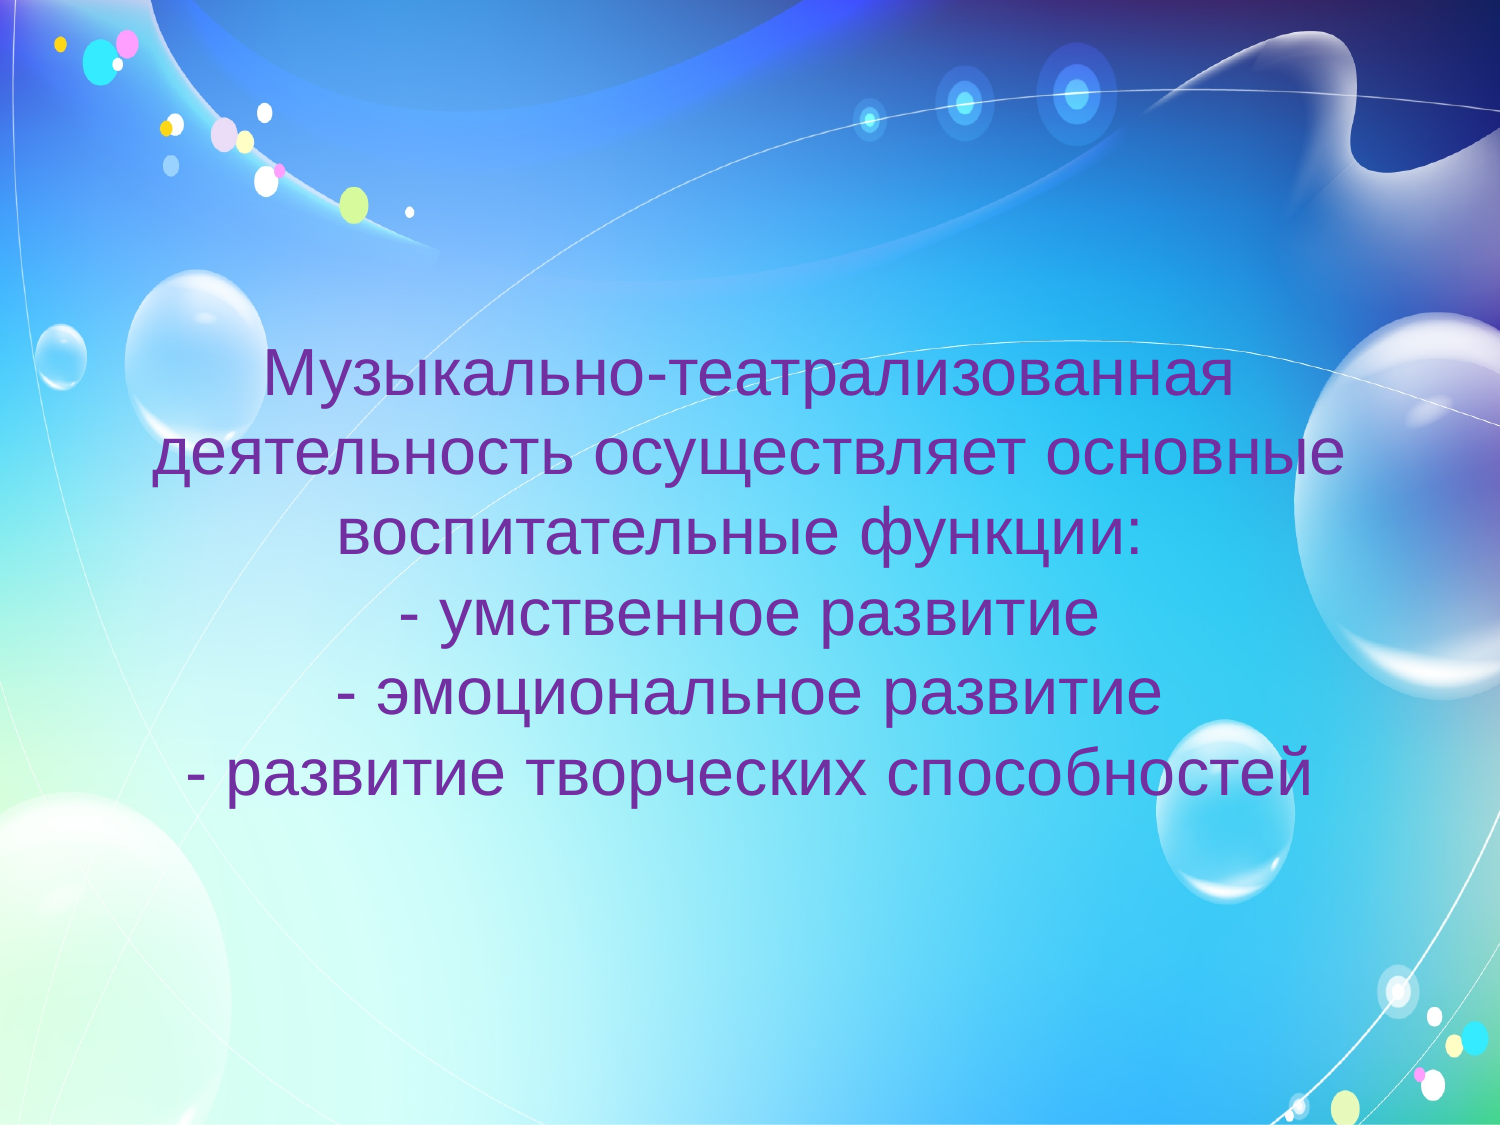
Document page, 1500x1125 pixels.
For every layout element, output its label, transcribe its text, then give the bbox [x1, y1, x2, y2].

picture [0, 0, 1500, 1125]
title Музыкально-театрализованная деятельность осуществляет основные воспитательные функции: - умственное развитие - эмоциональное развитие - развитие творческих способностей [74, 81, 1426, 1055]
